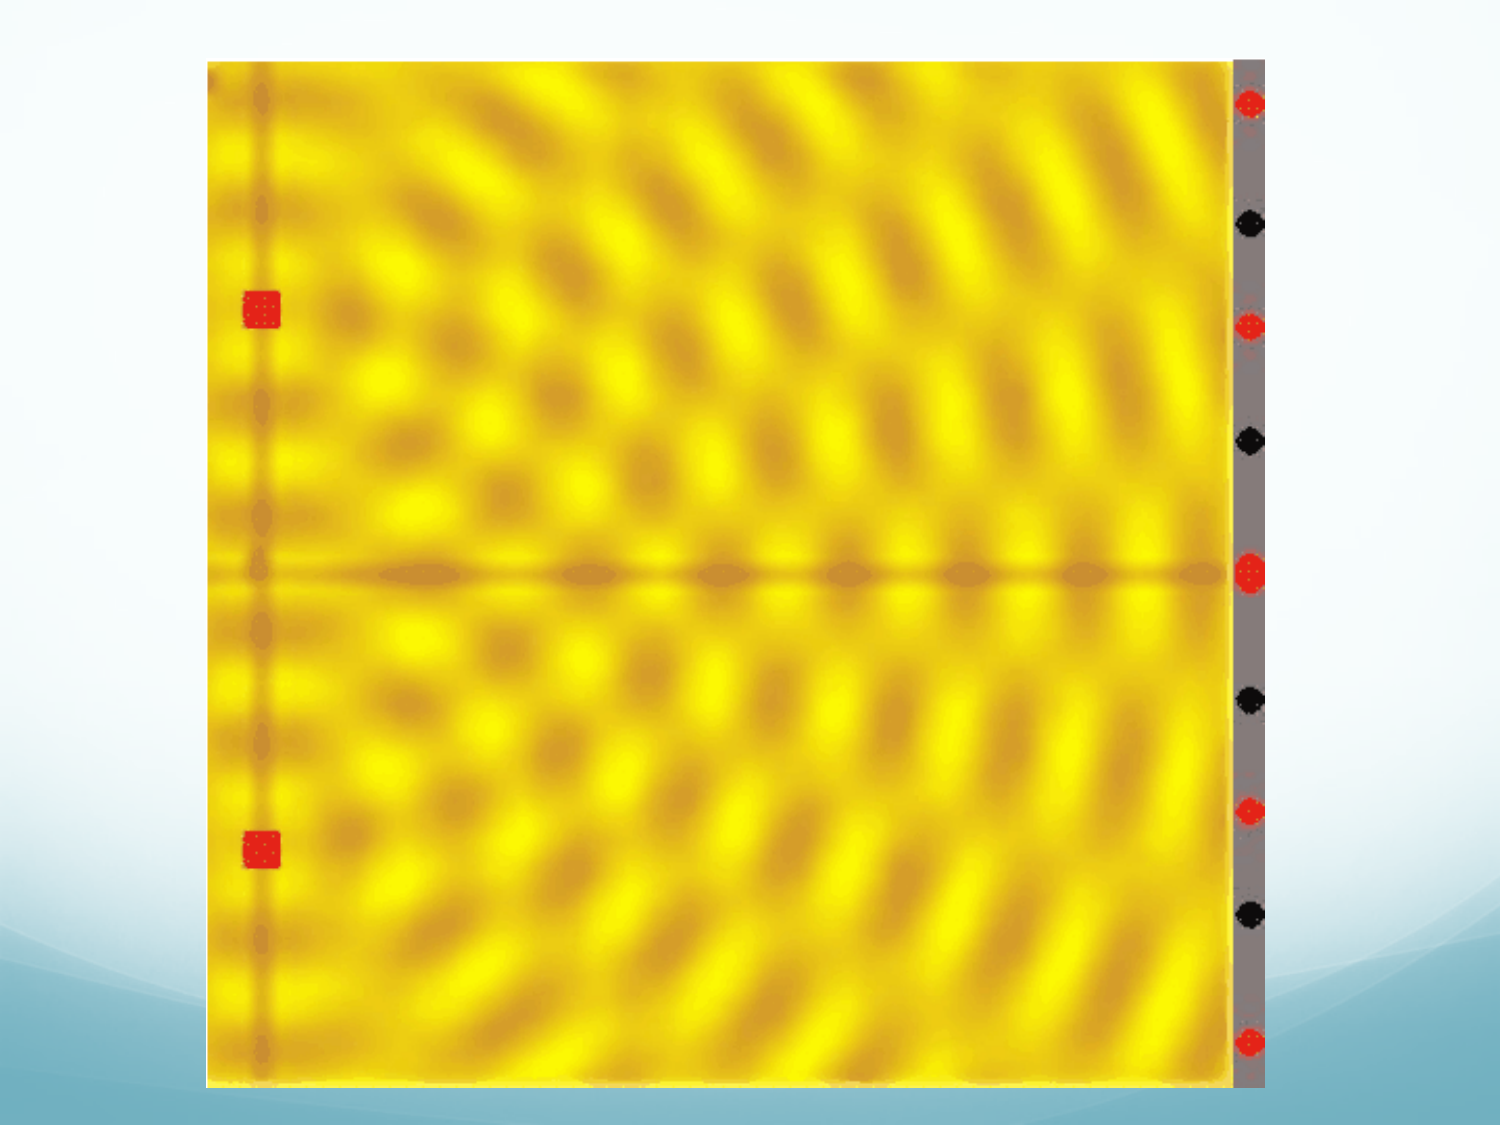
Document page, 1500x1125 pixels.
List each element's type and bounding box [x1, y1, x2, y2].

picture [205, 58, 1265, 1089]
